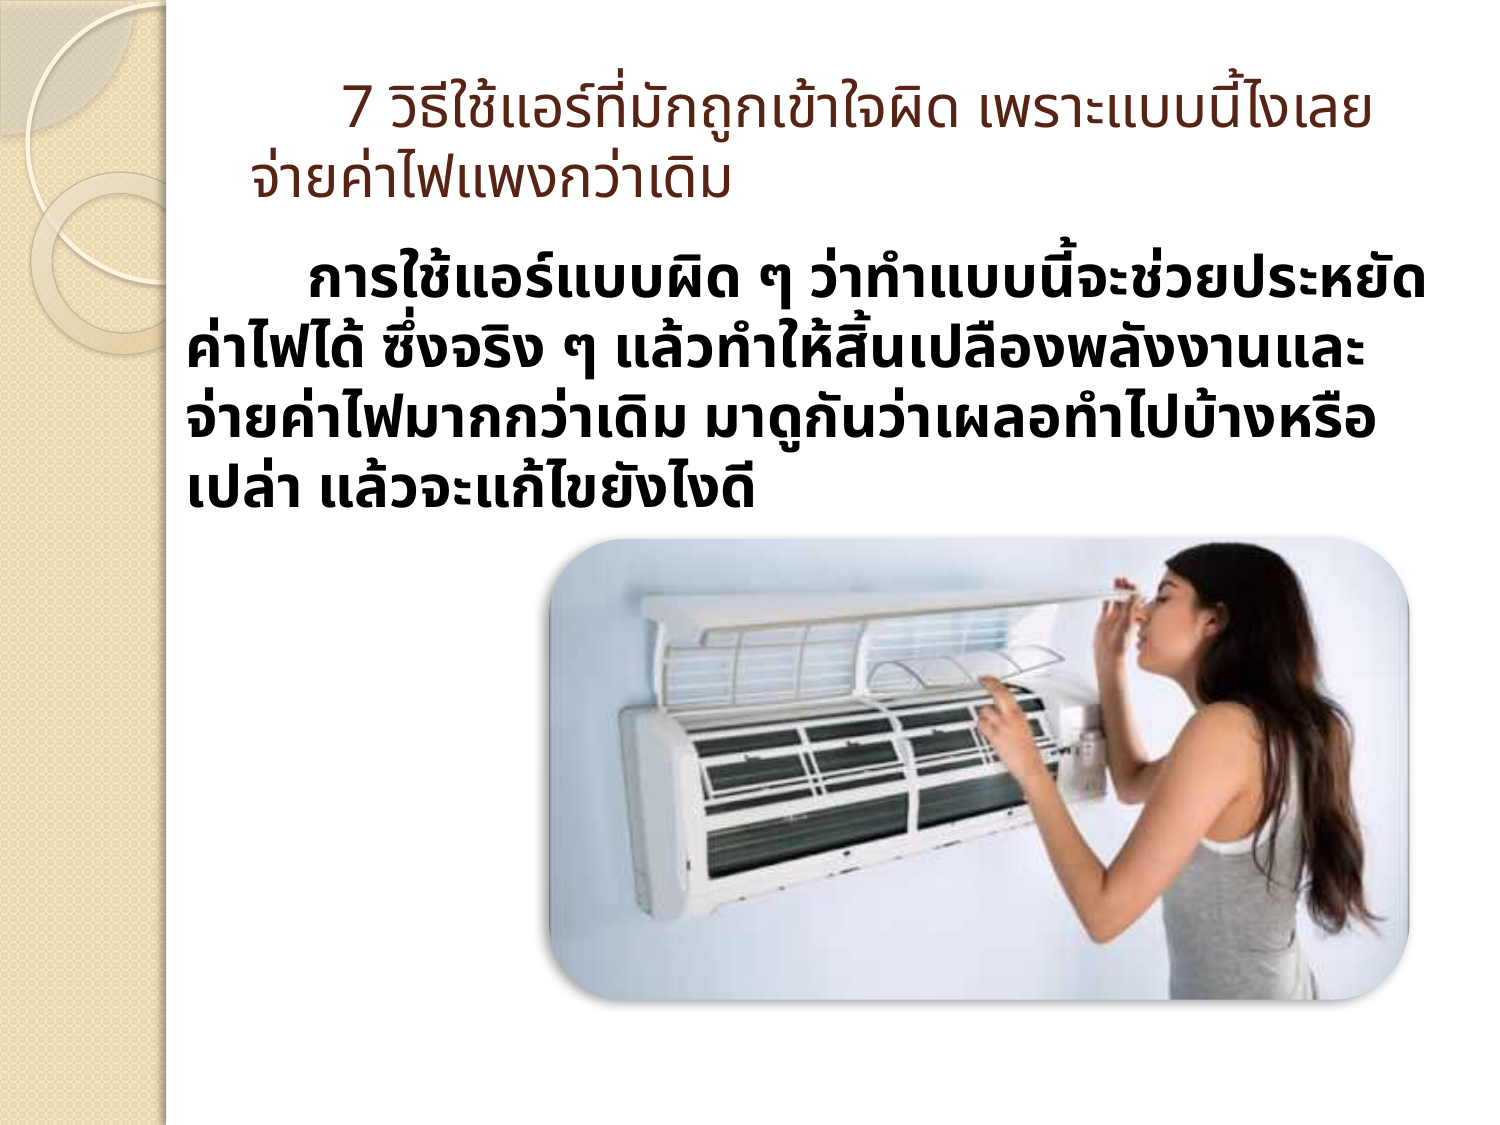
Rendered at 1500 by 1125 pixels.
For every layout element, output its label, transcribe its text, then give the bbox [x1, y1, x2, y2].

title 7 วิธีใช้แอร์ที่มักถูกเข้าใจผิด เพราะแบบนี้ไงเลยจ่ายค่าไฟแพงกว่าเดิม [235, 45, 1466, 231]
text_box การใช้แอร์แบบผิด ๆ ว่าทำแบบนี้จะช่วยประหยัดค่าไฟได้ ซึ่งจริง ๆ แล้วทำให้สิ้นเปลืองพลังงานและจ่ายค่าไฟมากกว่าเดิม มาดูกันว่าเผลอทำไปบ้างหรือเปล่า แล้วจะแก้ไขยังไงดี [171, 231, 1471, 527]
picture [548, 538, 1410, 1000]
